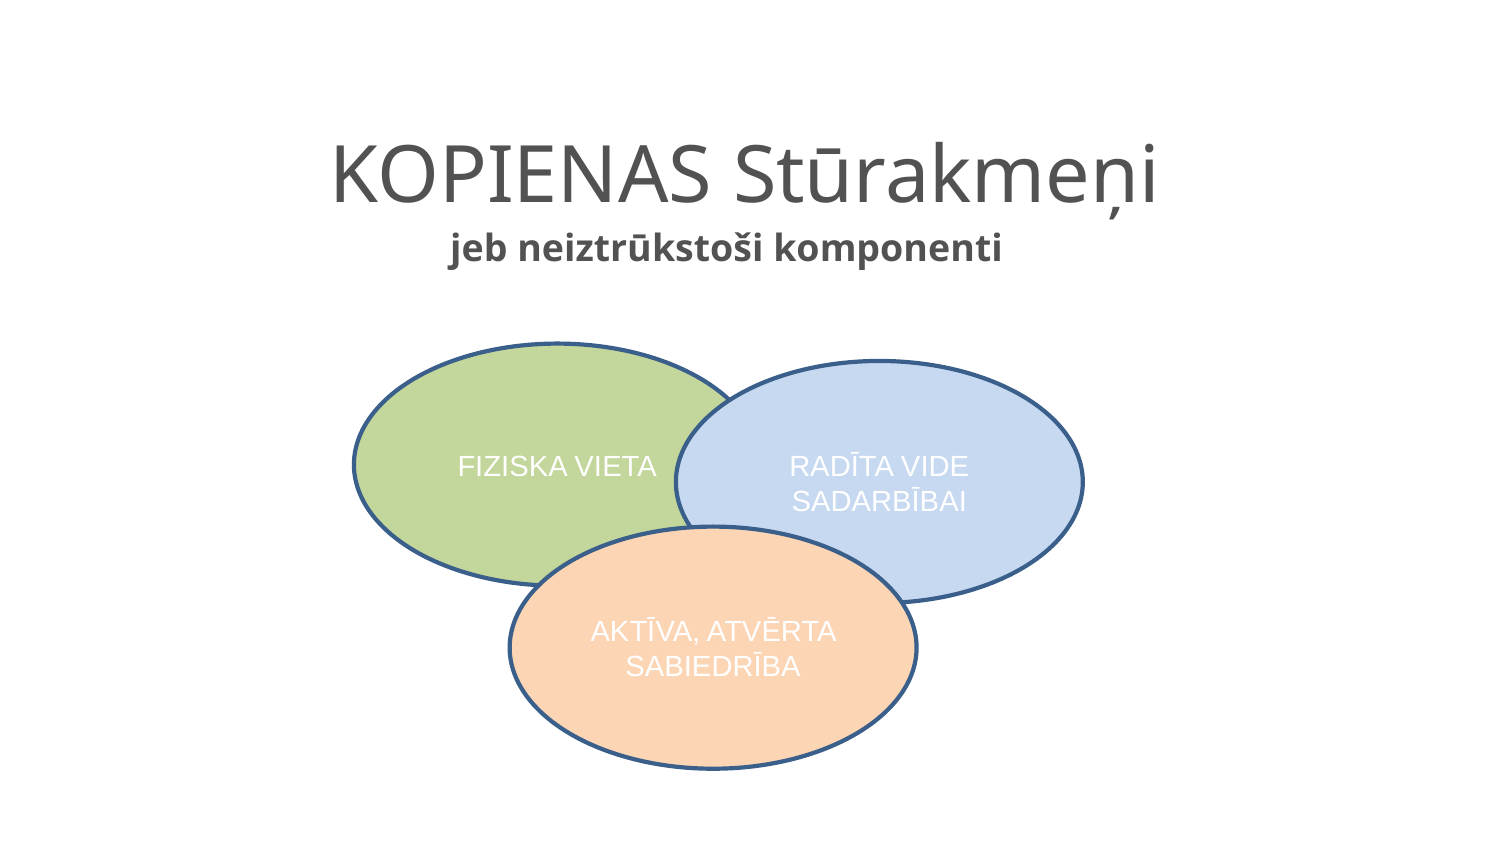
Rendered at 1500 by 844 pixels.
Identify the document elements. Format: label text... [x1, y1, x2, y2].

title KOPIENAS Stūrakmeņi [114, 122, 1397, 288]
text_box FIZISKA VIETA [351, 341, 730, 587]
text_box AKTĪVA, ATVĒRTA SABIEDRĪBA [507, 524, 919, 771]
text_box RADĪTA VIDE SADARBĪBAI [673, 358, 1085, 605]
subtitle jeb neiztrūkstoši komponenti [299, 224, 1155, 305]
